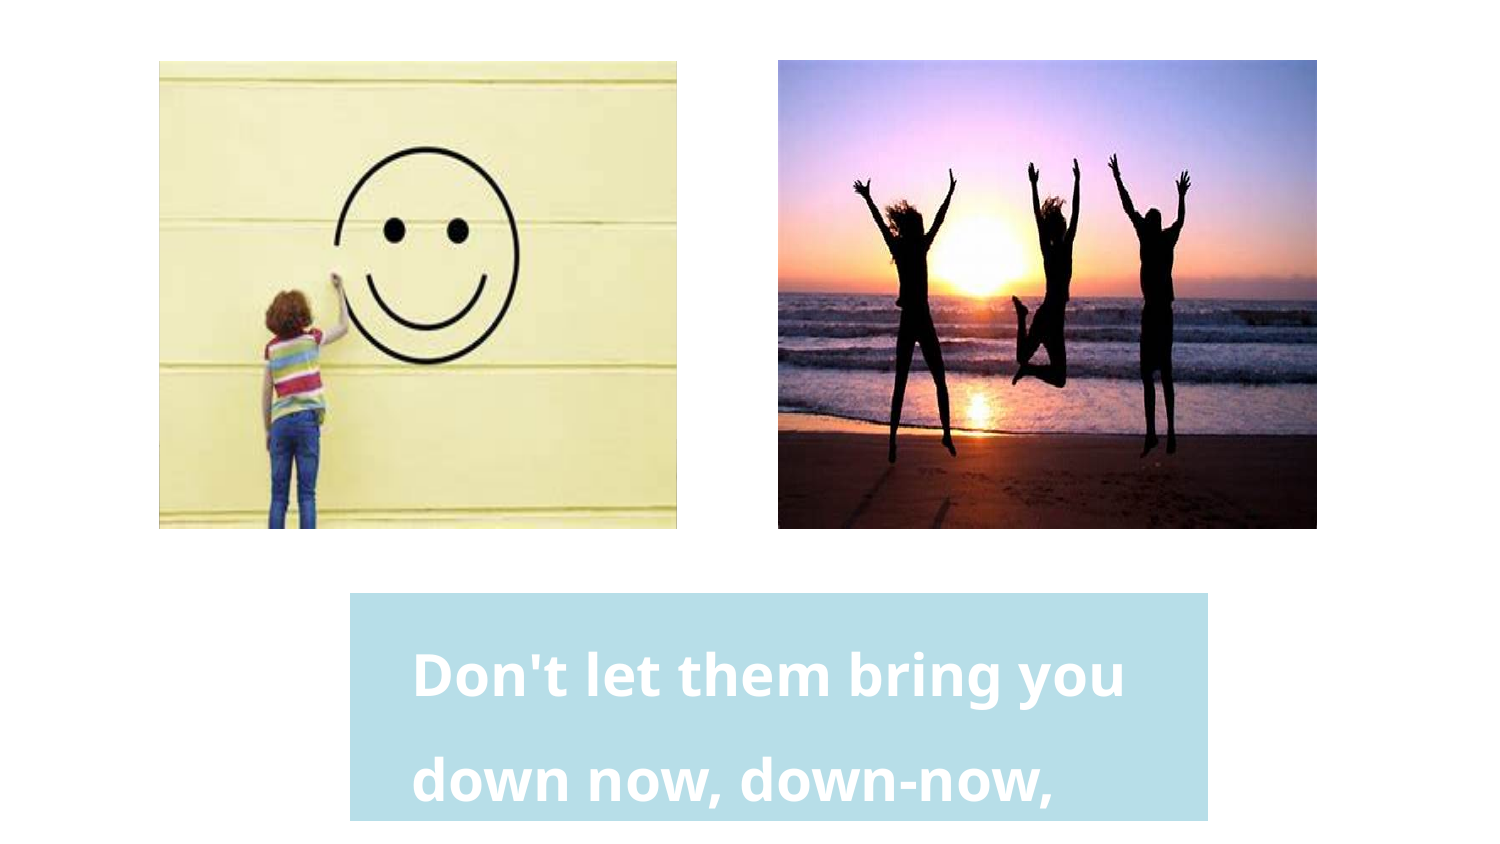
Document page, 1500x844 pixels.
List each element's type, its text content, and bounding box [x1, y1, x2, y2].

text_box Don't let them bring you down now, down-now, [397, 596, 1223, 821]
picture [159, 60, 677, 529]
picture [778, 60, 1318, 529]
text_box [346, 589, 1213, 826]
